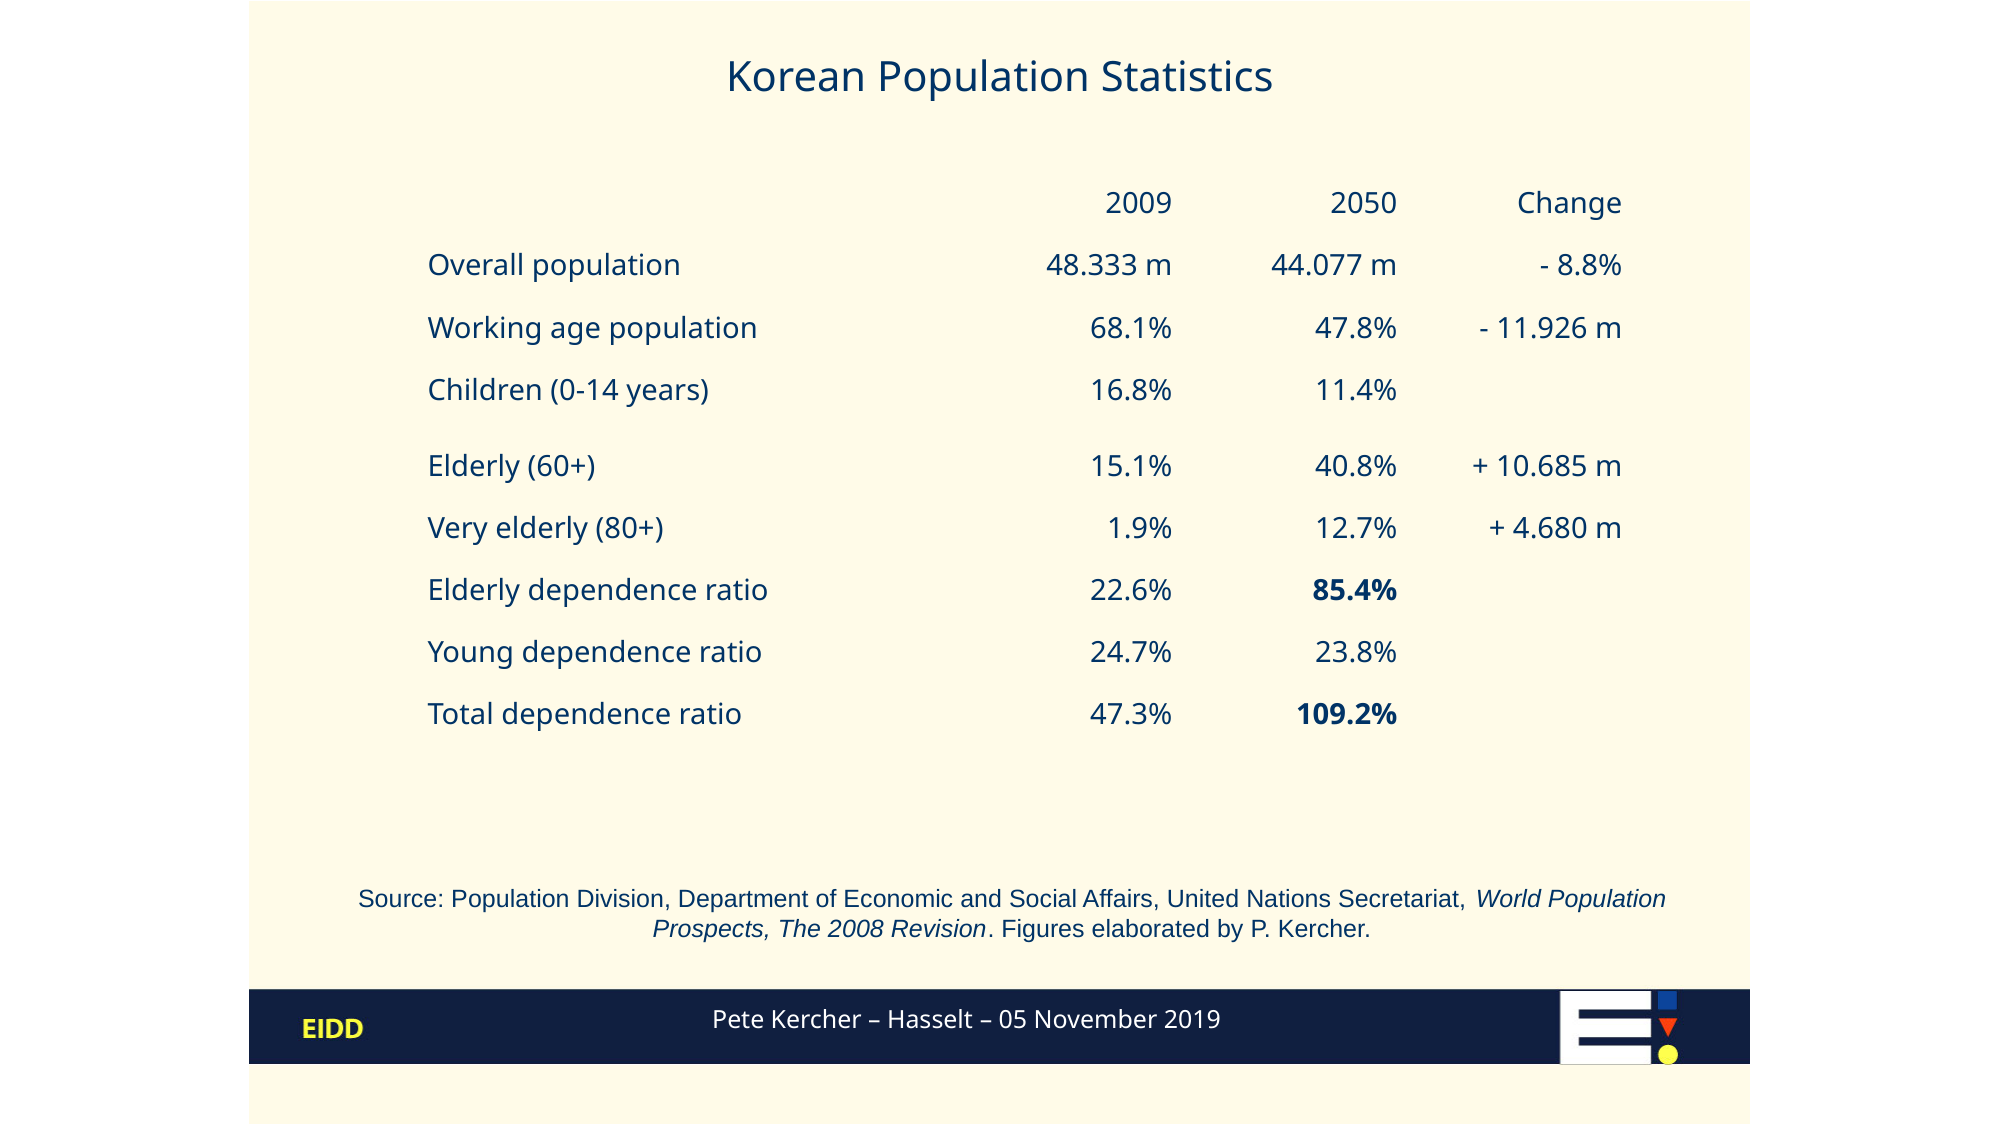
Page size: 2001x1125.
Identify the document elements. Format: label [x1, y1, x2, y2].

picture [249, 0, 1751, 1125]
